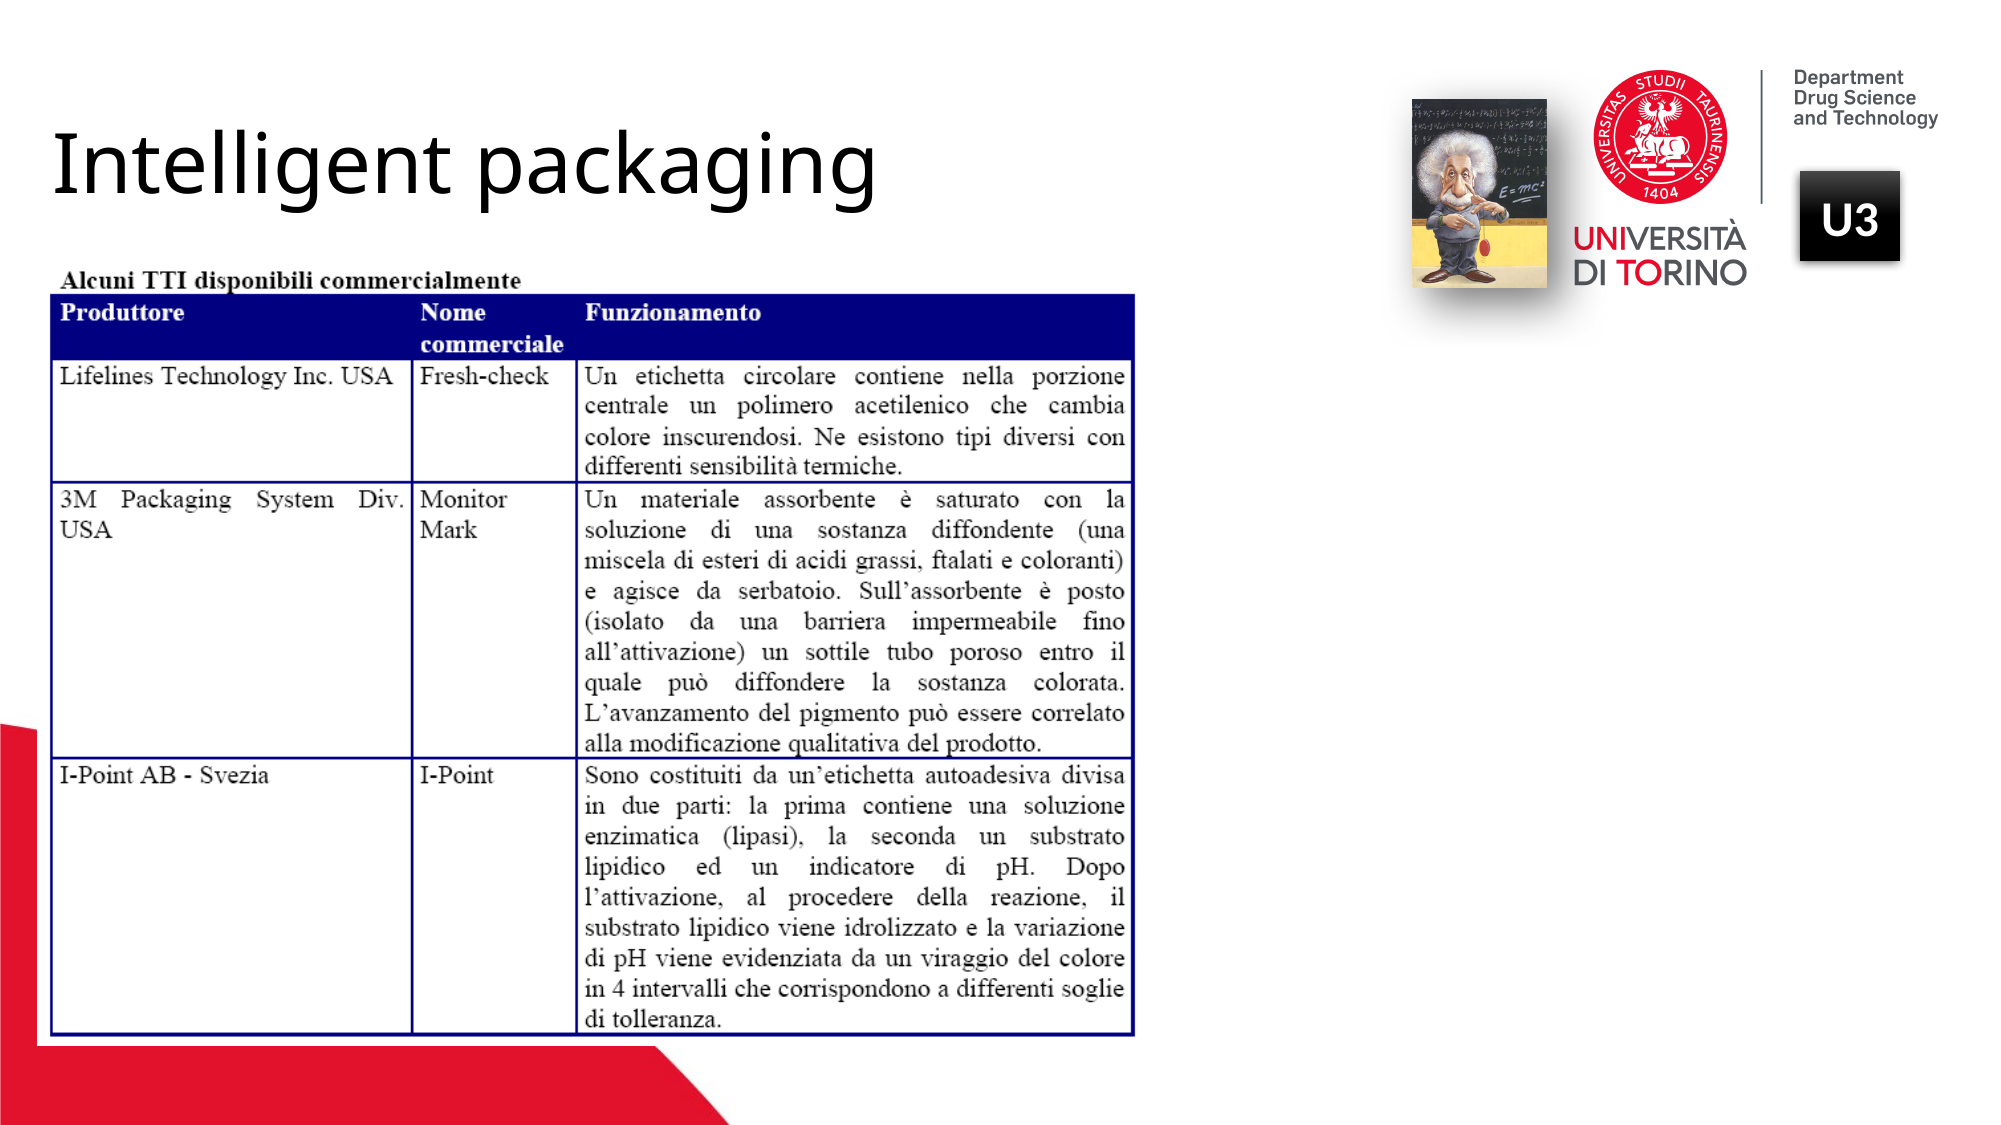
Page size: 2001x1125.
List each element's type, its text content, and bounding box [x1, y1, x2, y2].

picture [0, 0, 2001, 1125]
text_box U3 [1800, 171, 1900, 261]
title Intelligent packaging [37, 54, 1388, 280]
